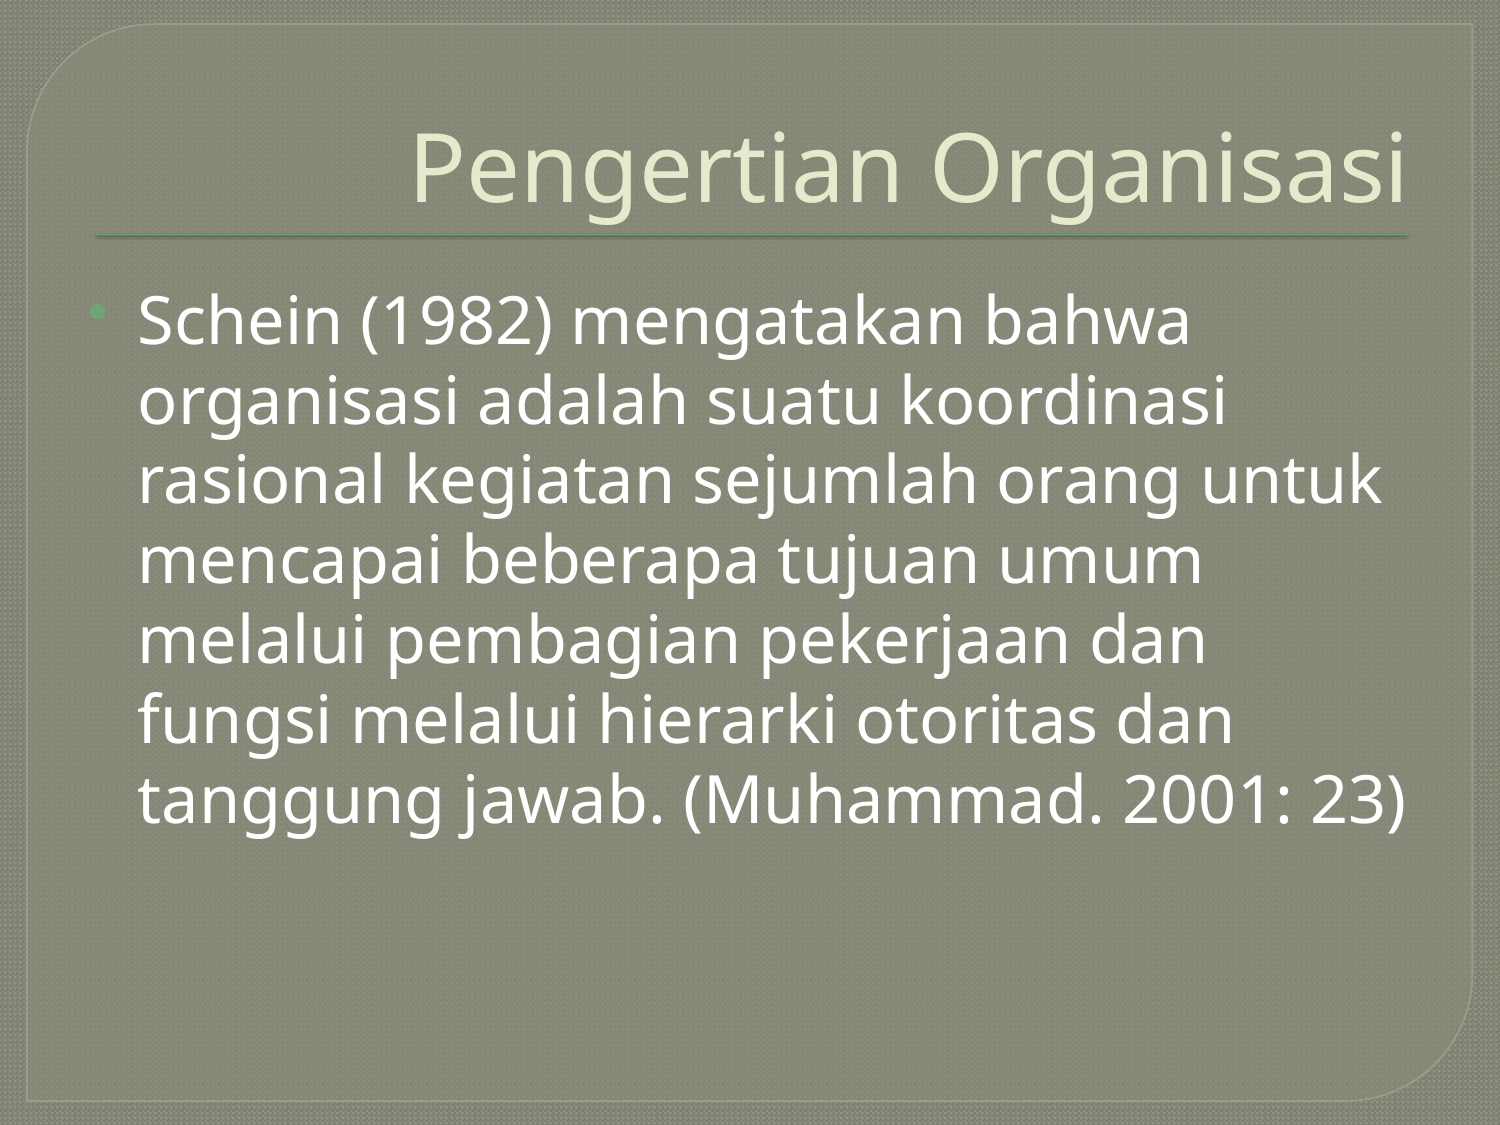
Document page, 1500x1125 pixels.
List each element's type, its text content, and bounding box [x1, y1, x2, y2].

list Schein (1982) mengatakan bahwa organisasi adalah suatu koordinasi rasional kegiatan sejumlah orang untuk mencapai beberapa tujuan umum melalui pembagian pekerjaan dan fungsi melalui hierarki otoritas dan tanggung jawab. (Muhammad. 2001: 23) [75, 270, 1425, 1013]
title Pengertian Organisasi [75, 41, 1425, 230]
